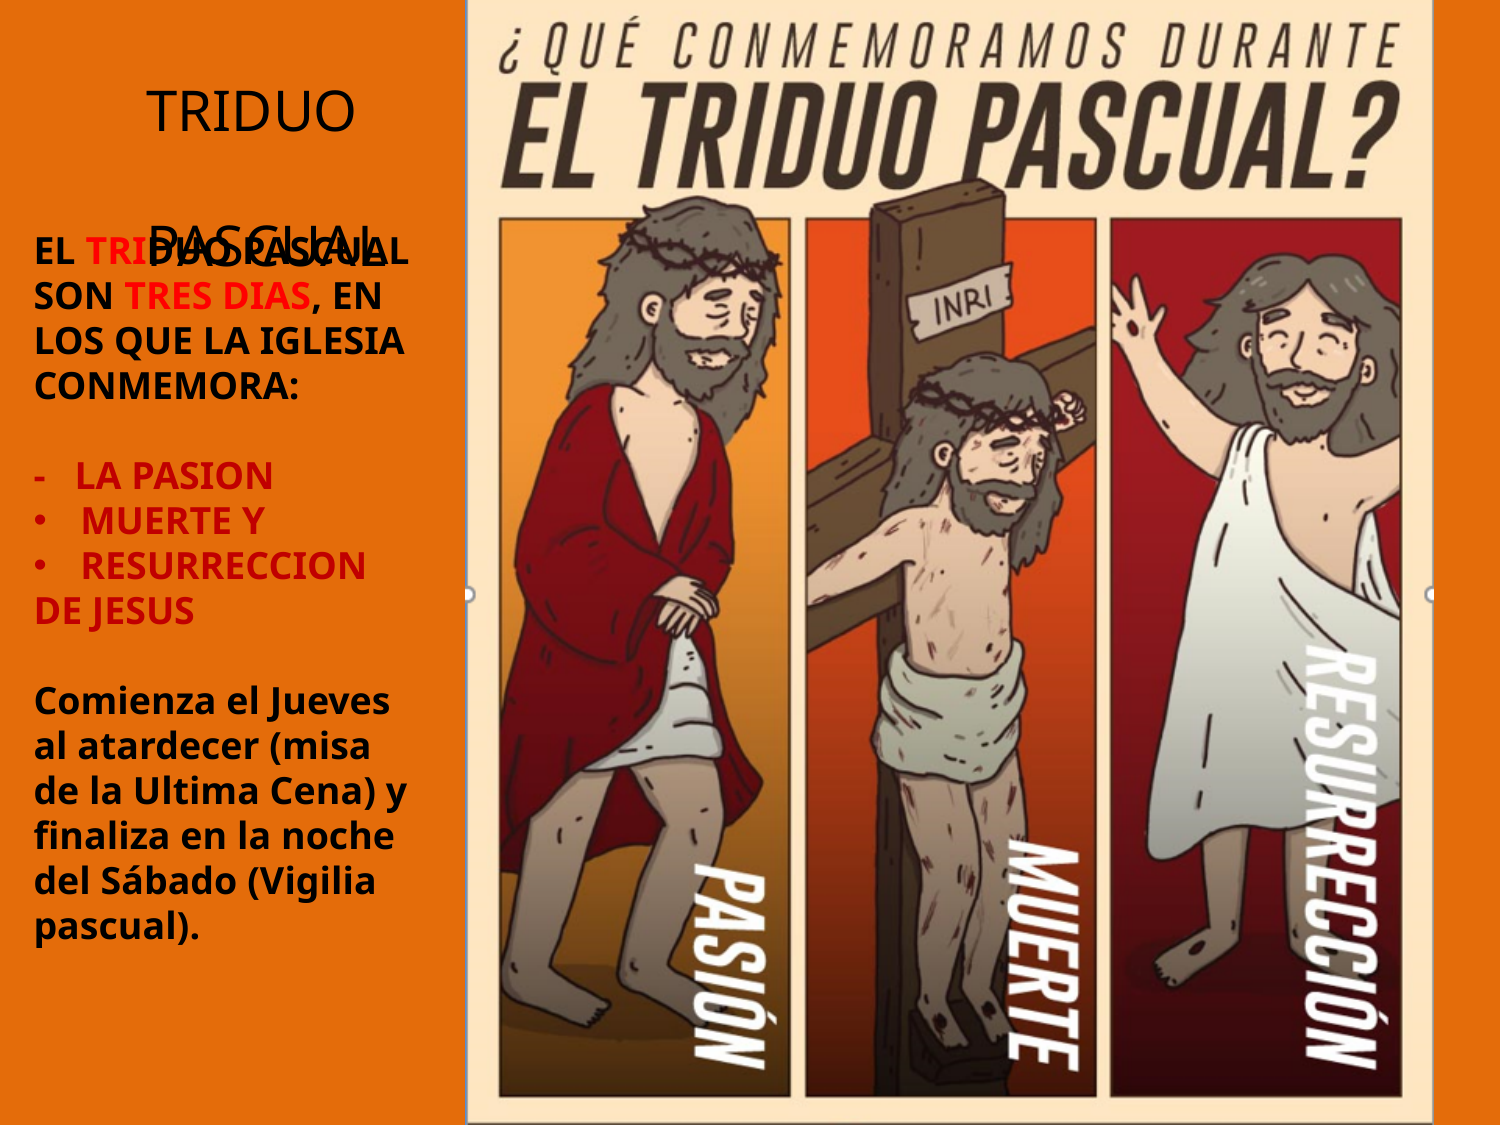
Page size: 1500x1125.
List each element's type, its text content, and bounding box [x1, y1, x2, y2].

text_box TRIDUO PASCUAL [87, 0, 462, 285]
text_box EL TRIDUO PASCUAL SON TRES DIAS, EN LOS QUE LA IGLESIA CONMEMORA: - LA PASION MUERTE Y RESURRECCION DE JESUS Comienza el Jueves al atardecer (misa de la Ultima Cena) y finaliza en la noche del Sábado (Vigilia pascual). [18, 219, 436, 955]
picture [464, 0, 1435, 1125]
